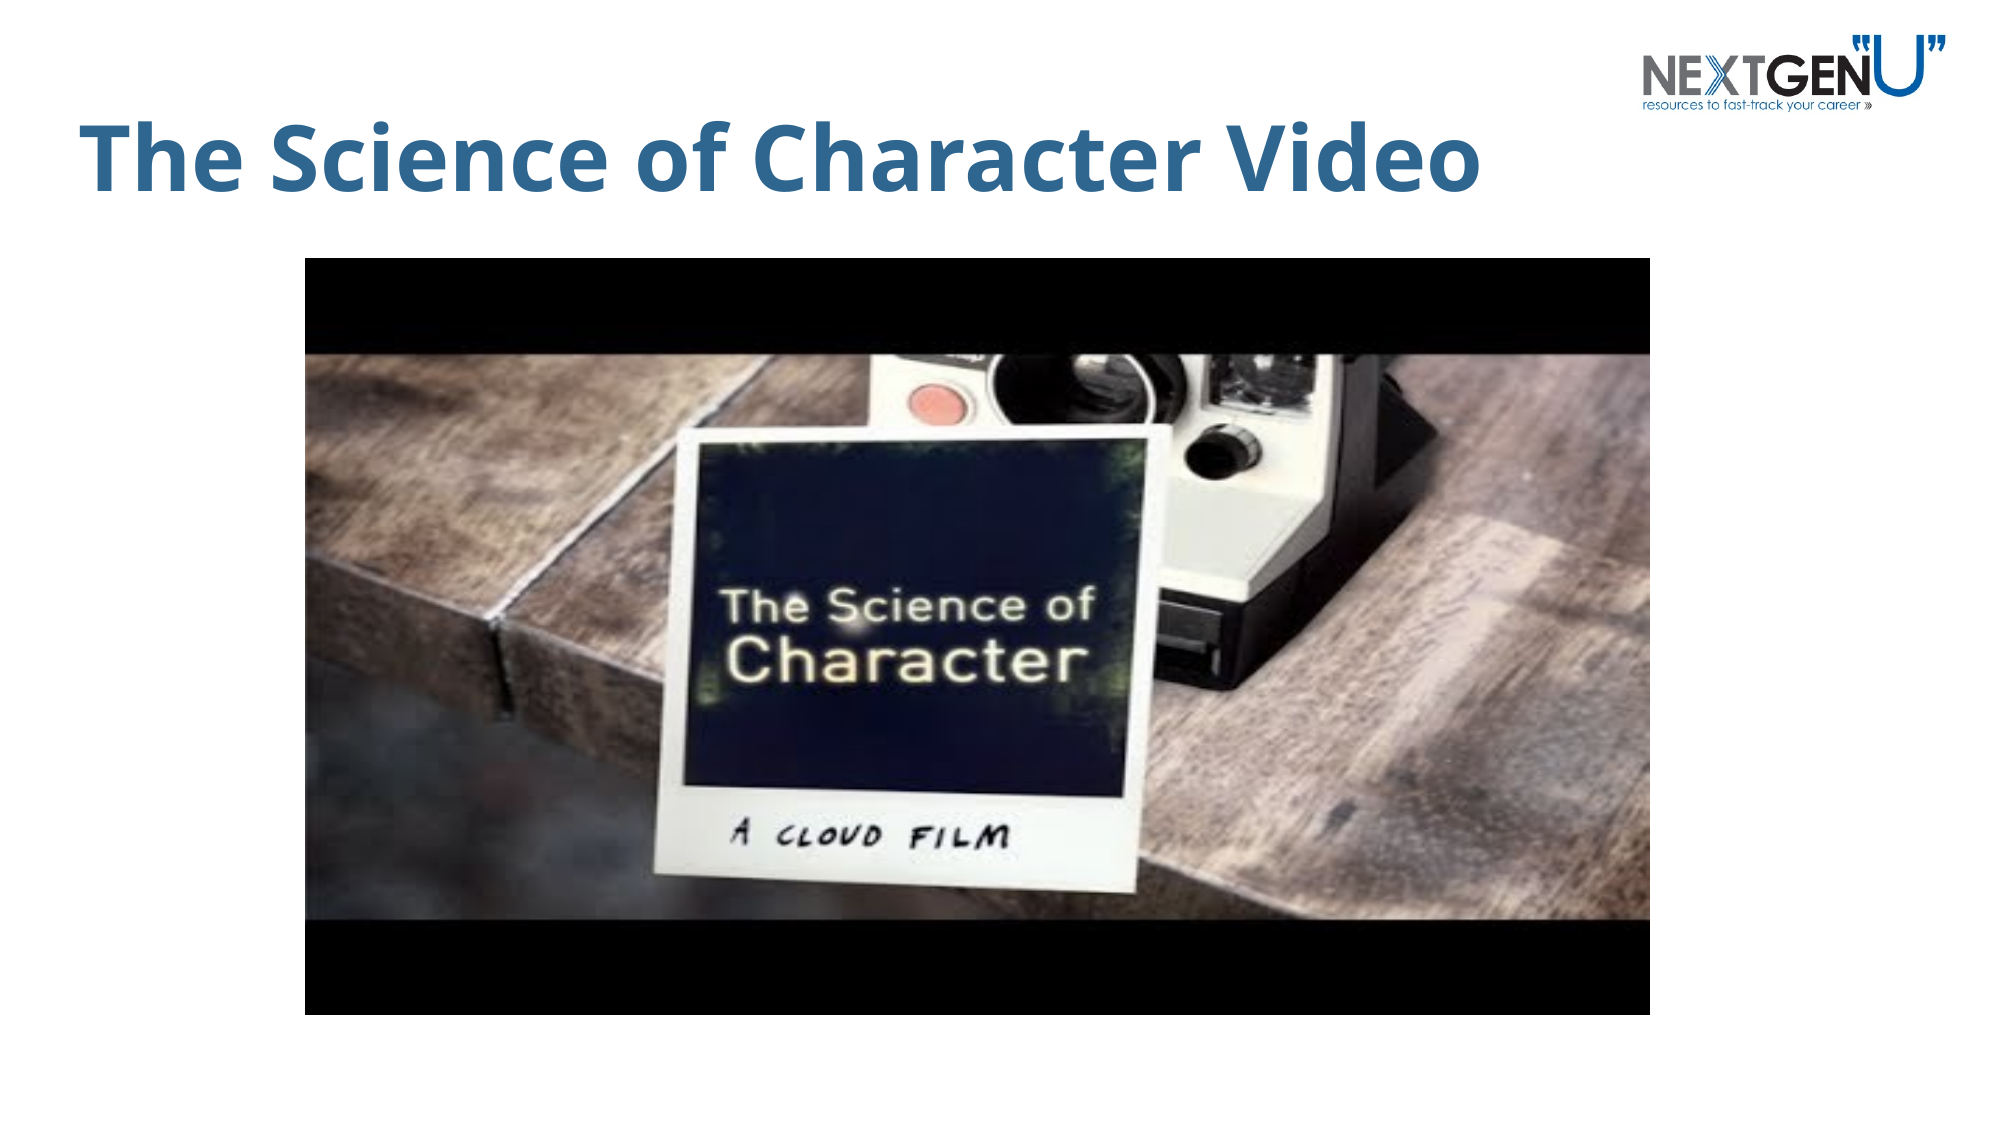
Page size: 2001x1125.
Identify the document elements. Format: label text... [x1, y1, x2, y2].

picture [1636, 27, 1952, 119]
title The Science of Character Video [63, 52, 1789, 271]
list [304, 258, 1651, 1016]
